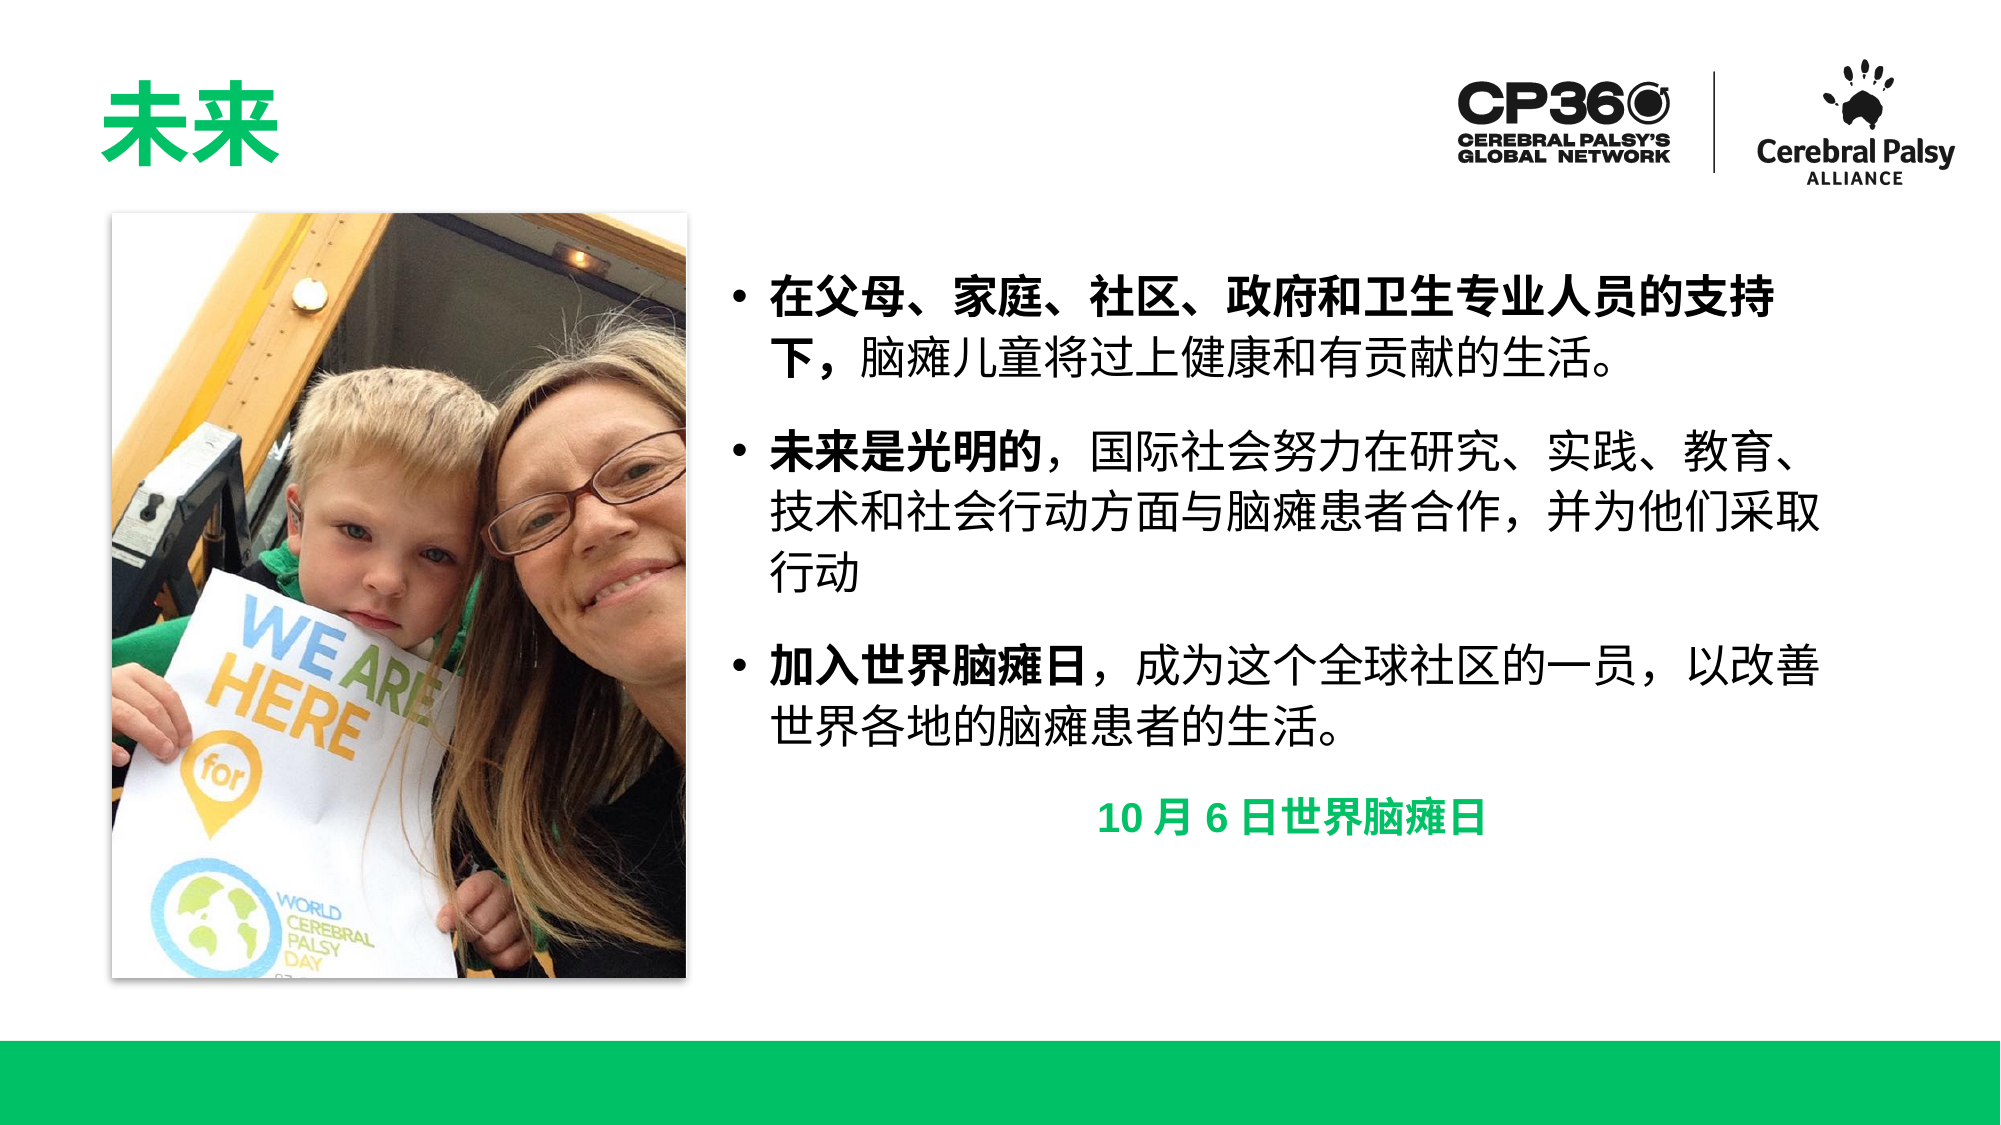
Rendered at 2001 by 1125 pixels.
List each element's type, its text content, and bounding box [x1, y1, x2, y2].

picture [1383, 30, 2001, 214]
text_box 在父母、家庭、社区、政府和卫生专业人员的支持下，脑瘫儿童将过上健康和有贡献的生活。 未来是光明的，国际社会努力在研究、实践、教育、技术和社会行动方面与脑瘫患者合作，并为他们采取行动 加入世界脑瘫日，成为这个全球社区的一员，以改善世界各地的脑瘫患者的生活。 10月6日世界脑瘫日 [716, 255, 1870, 1021]
title 未来 [84, 71, 1526, 190]
picture [111, 212, 688, 978]
